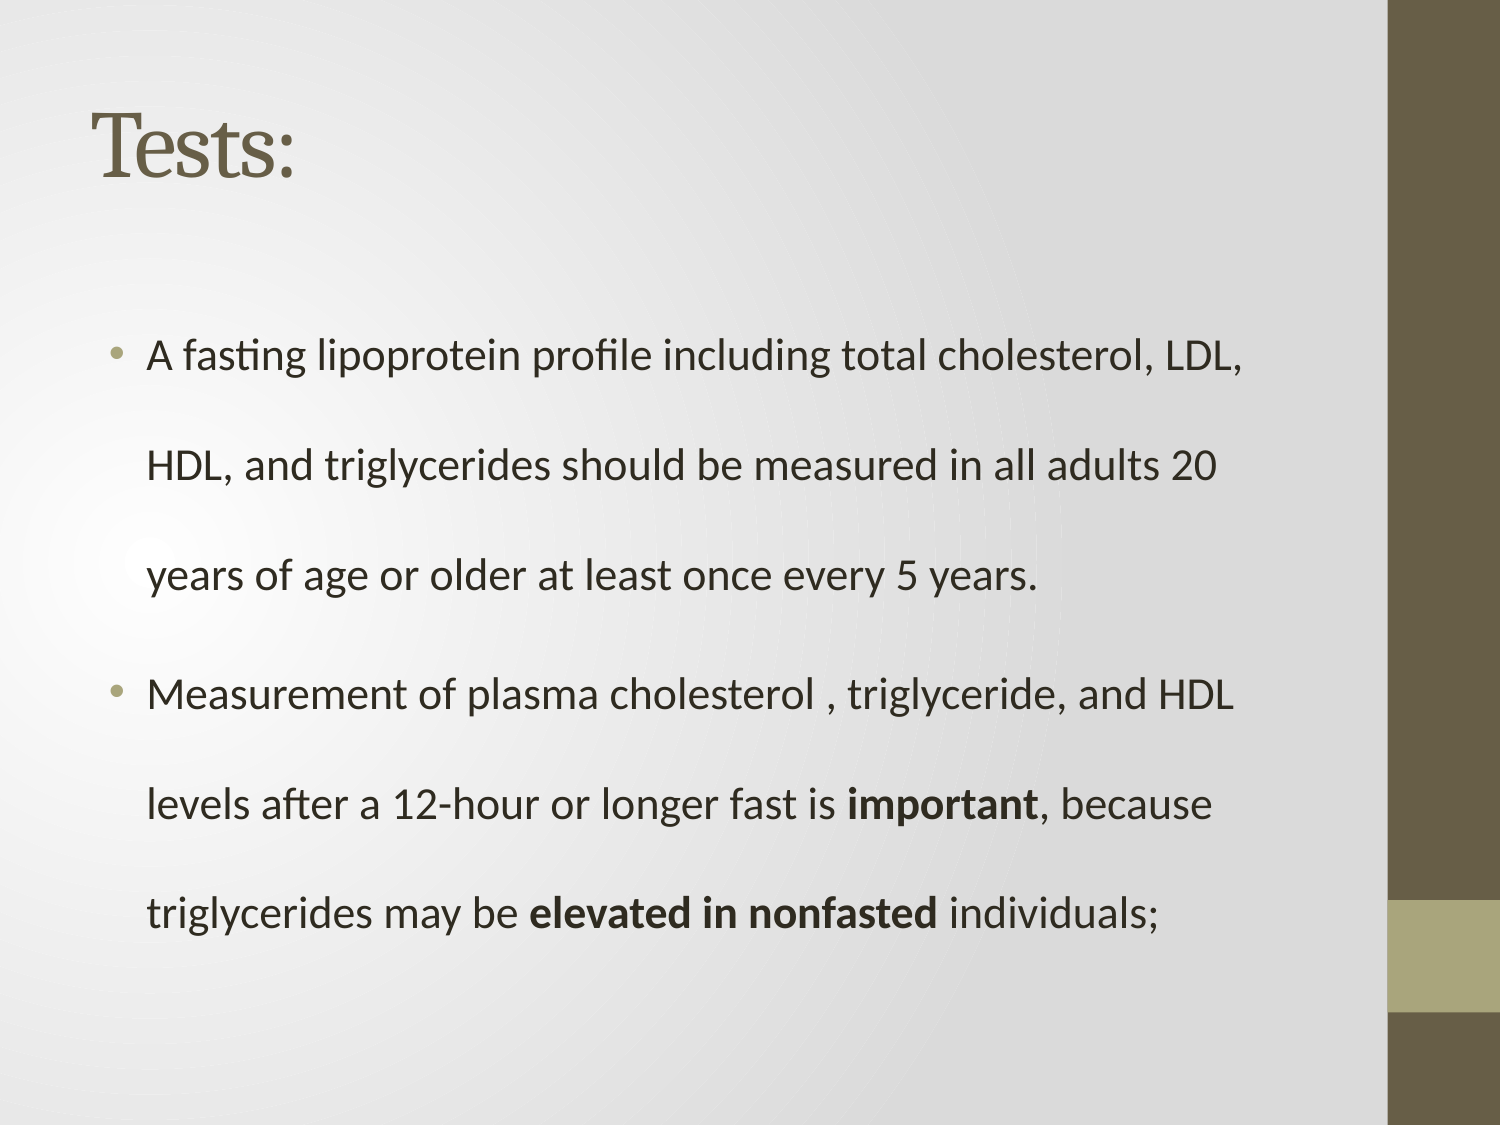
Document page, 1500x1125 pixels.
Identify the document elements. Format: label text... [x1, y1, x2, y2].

list A fasting lipoprotein profile including total cholesterol, LDL, HDL, and triglycerides should be measured in all adults 20 years of age or older at least once every 5 years. Measurement of plasma cholesterol , triglyceride, and HDL levels after a 12-hour or longer fast is important, because triglycerides may be elevated in nonfasted individuals; [75, 262, 1325, 1050]
title Tests: [75, 45, 1325, 233]
